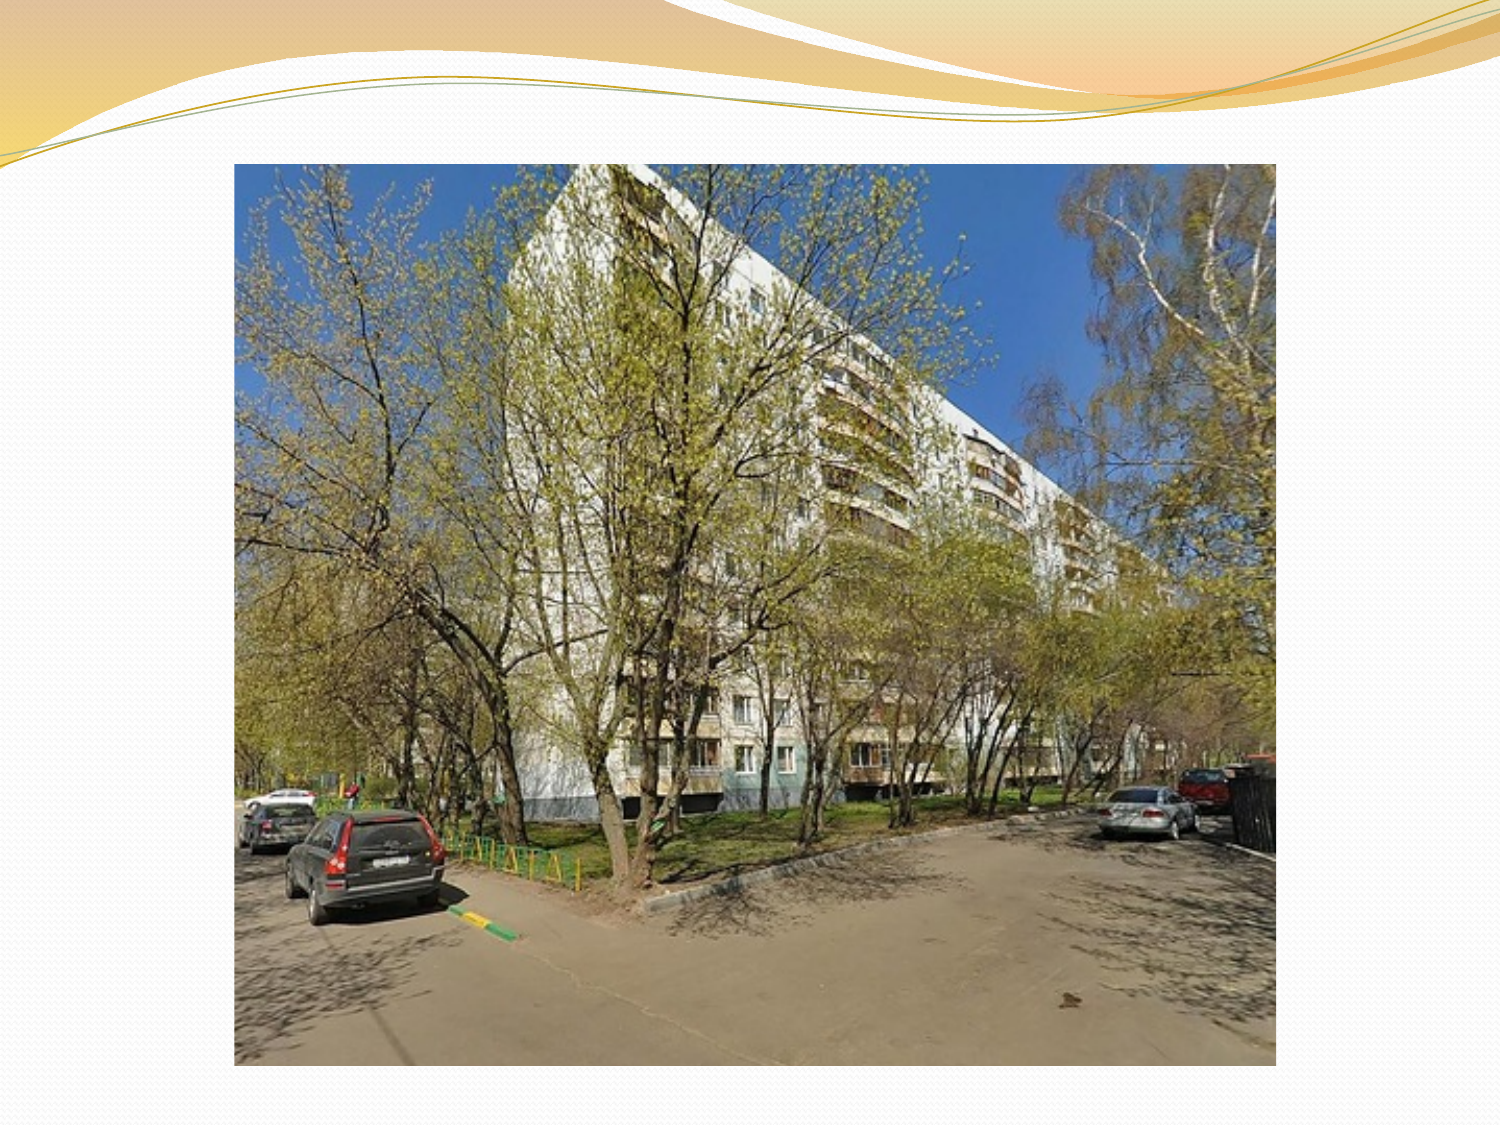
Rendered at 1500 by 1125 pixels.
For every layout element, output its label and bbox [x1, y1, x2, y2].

picture [234, 163, 1277, 1066]
